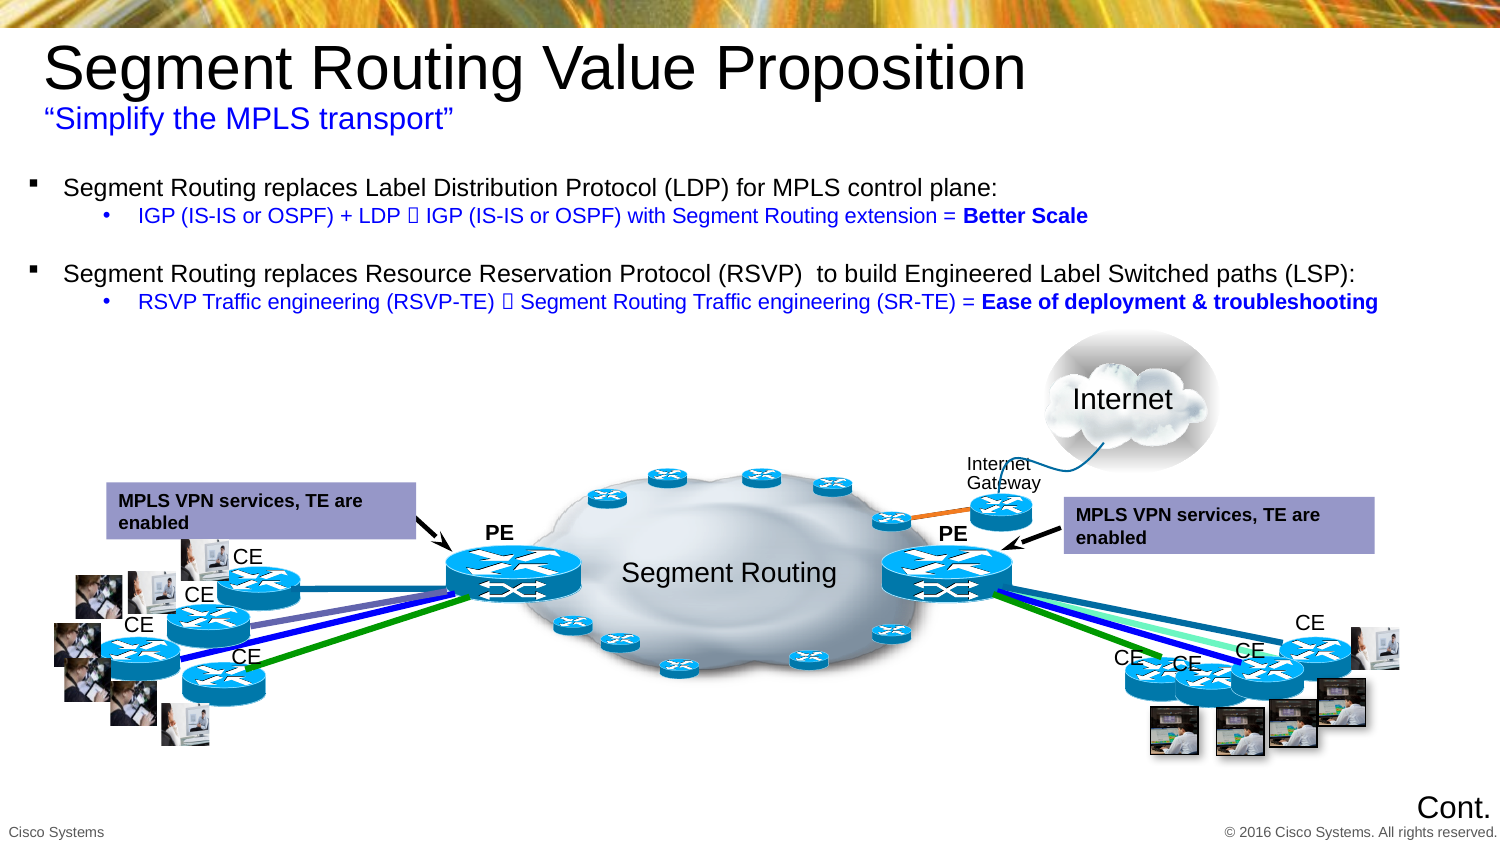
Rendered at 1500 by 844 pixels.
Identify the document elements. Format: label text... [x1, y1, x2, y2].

text_box Cont. [1402, 779, 1500, 832]
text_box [53, 327, 1400, 756]
picture [0, 0, 1500, 28]
title Segment Routing Value Proposition “Simplify the MPLS transport” [28, 42, 1500, 164]
text_box Segment Routing replaces Label Distribution Protocol (LDP) for MPLS control plane: IGP (IS-IS or OSPF) + LDP  IGP (IS-IS or OSPF) with Segment Routing extension = Better Scale Segment Routing replaces Resource Reservation Protocol (RSVP) to build Engineered Label Switched paths (LSP): RSVP Traffic engineering (RSVP-TE)  Segment Routing Traffic engineering (SR-TE) = Ease of deployment & troubleshooting [13, 164, 1500, 438]
